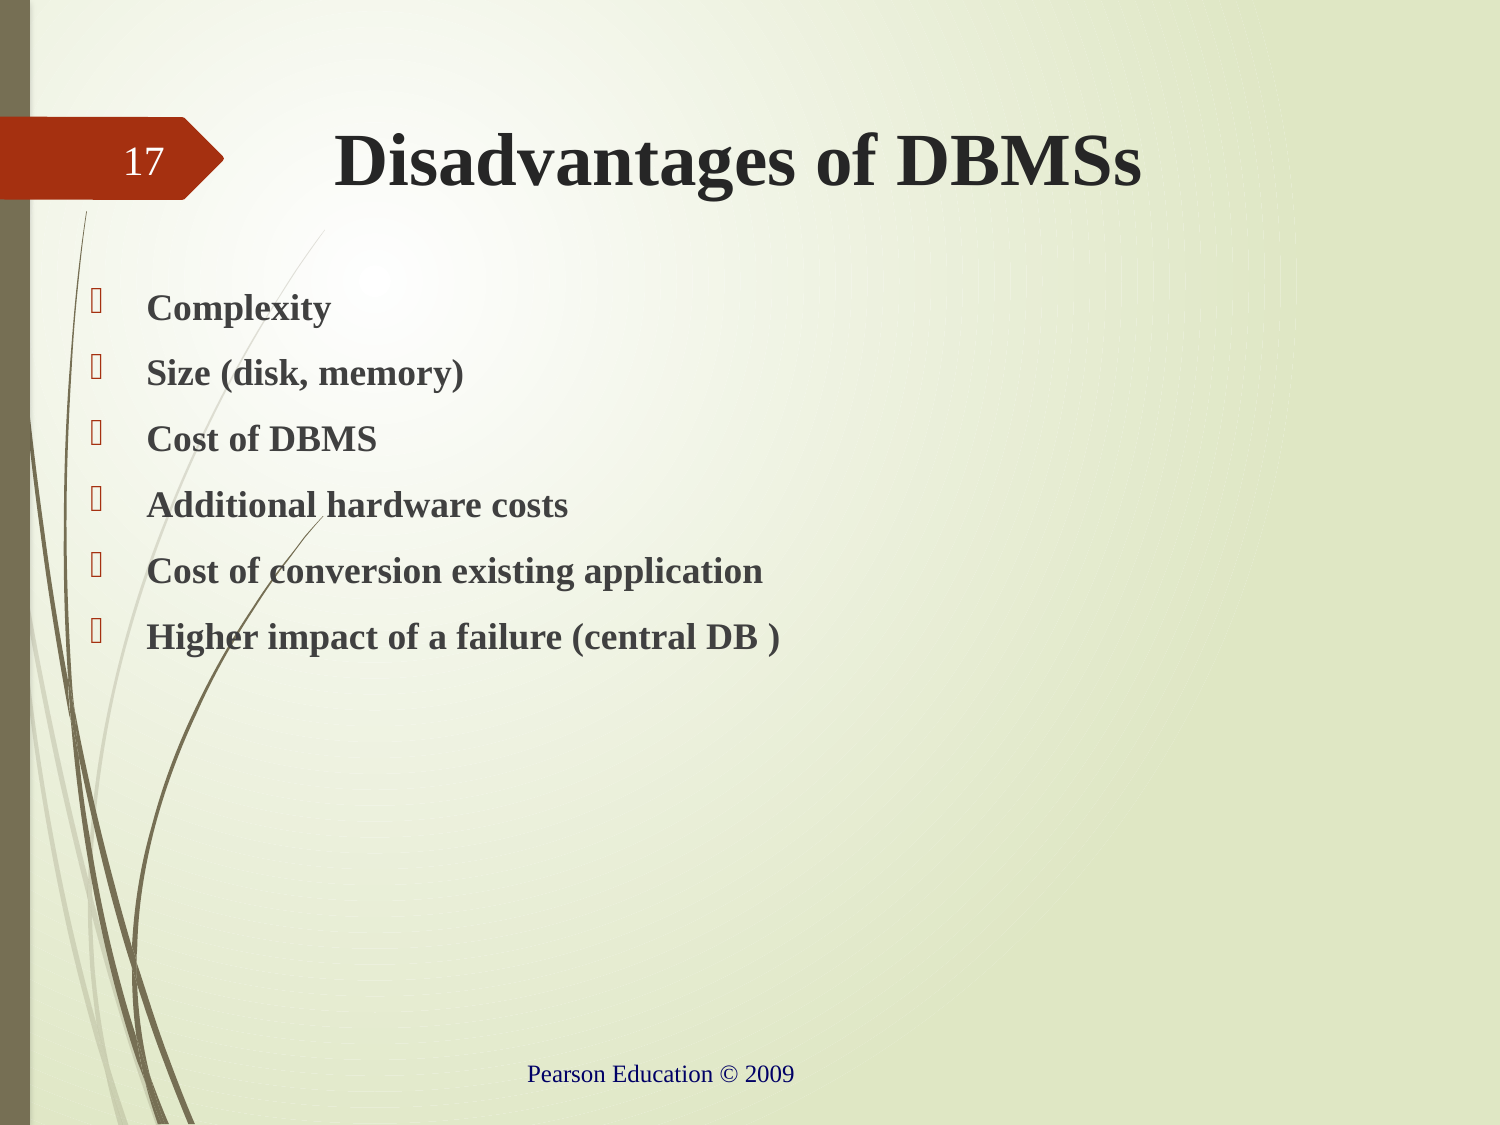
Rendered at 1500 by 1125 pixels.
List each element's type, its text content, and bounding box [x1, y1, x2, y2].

title Disadvantages of DBMSs [319, 102, 1400, 313]
text_box Pearson Education © 2009 [512, 1050, 1038, 1095]
list Complexity Size (disk, memory) Cost of DBMS Additional hardware costs Cost of conversion existing application Higher impact of a failure (central DB ) [75, 275, 1343, 950]
slide_number 17 [83, 129, 180, 190]
